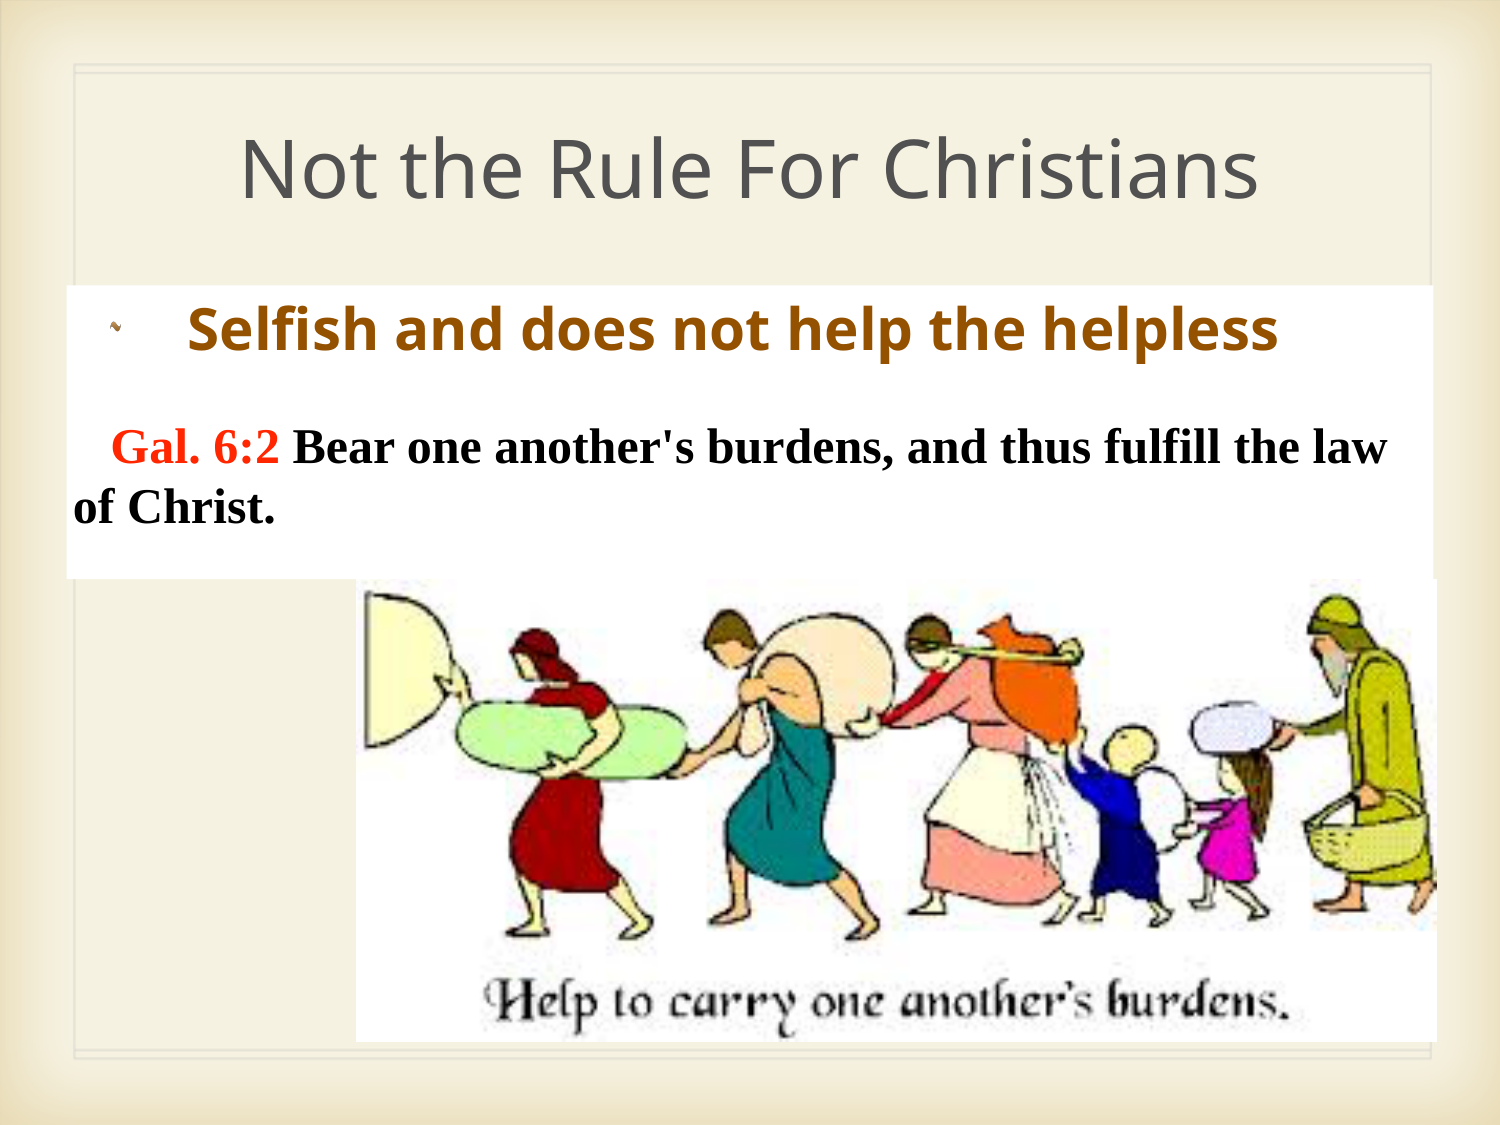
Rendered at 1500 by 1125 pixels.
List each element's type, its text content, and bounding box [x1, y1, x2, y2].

picture [0, 0, 1500, 1125]
title Not the Rule For Christians [145, 89, 1355, 243]
list Selfish and does not help the helpless Gal. 6:2 Bear one another's burdens, and thus fulfill the law of Christ. [66, 284, 1434, 580]
